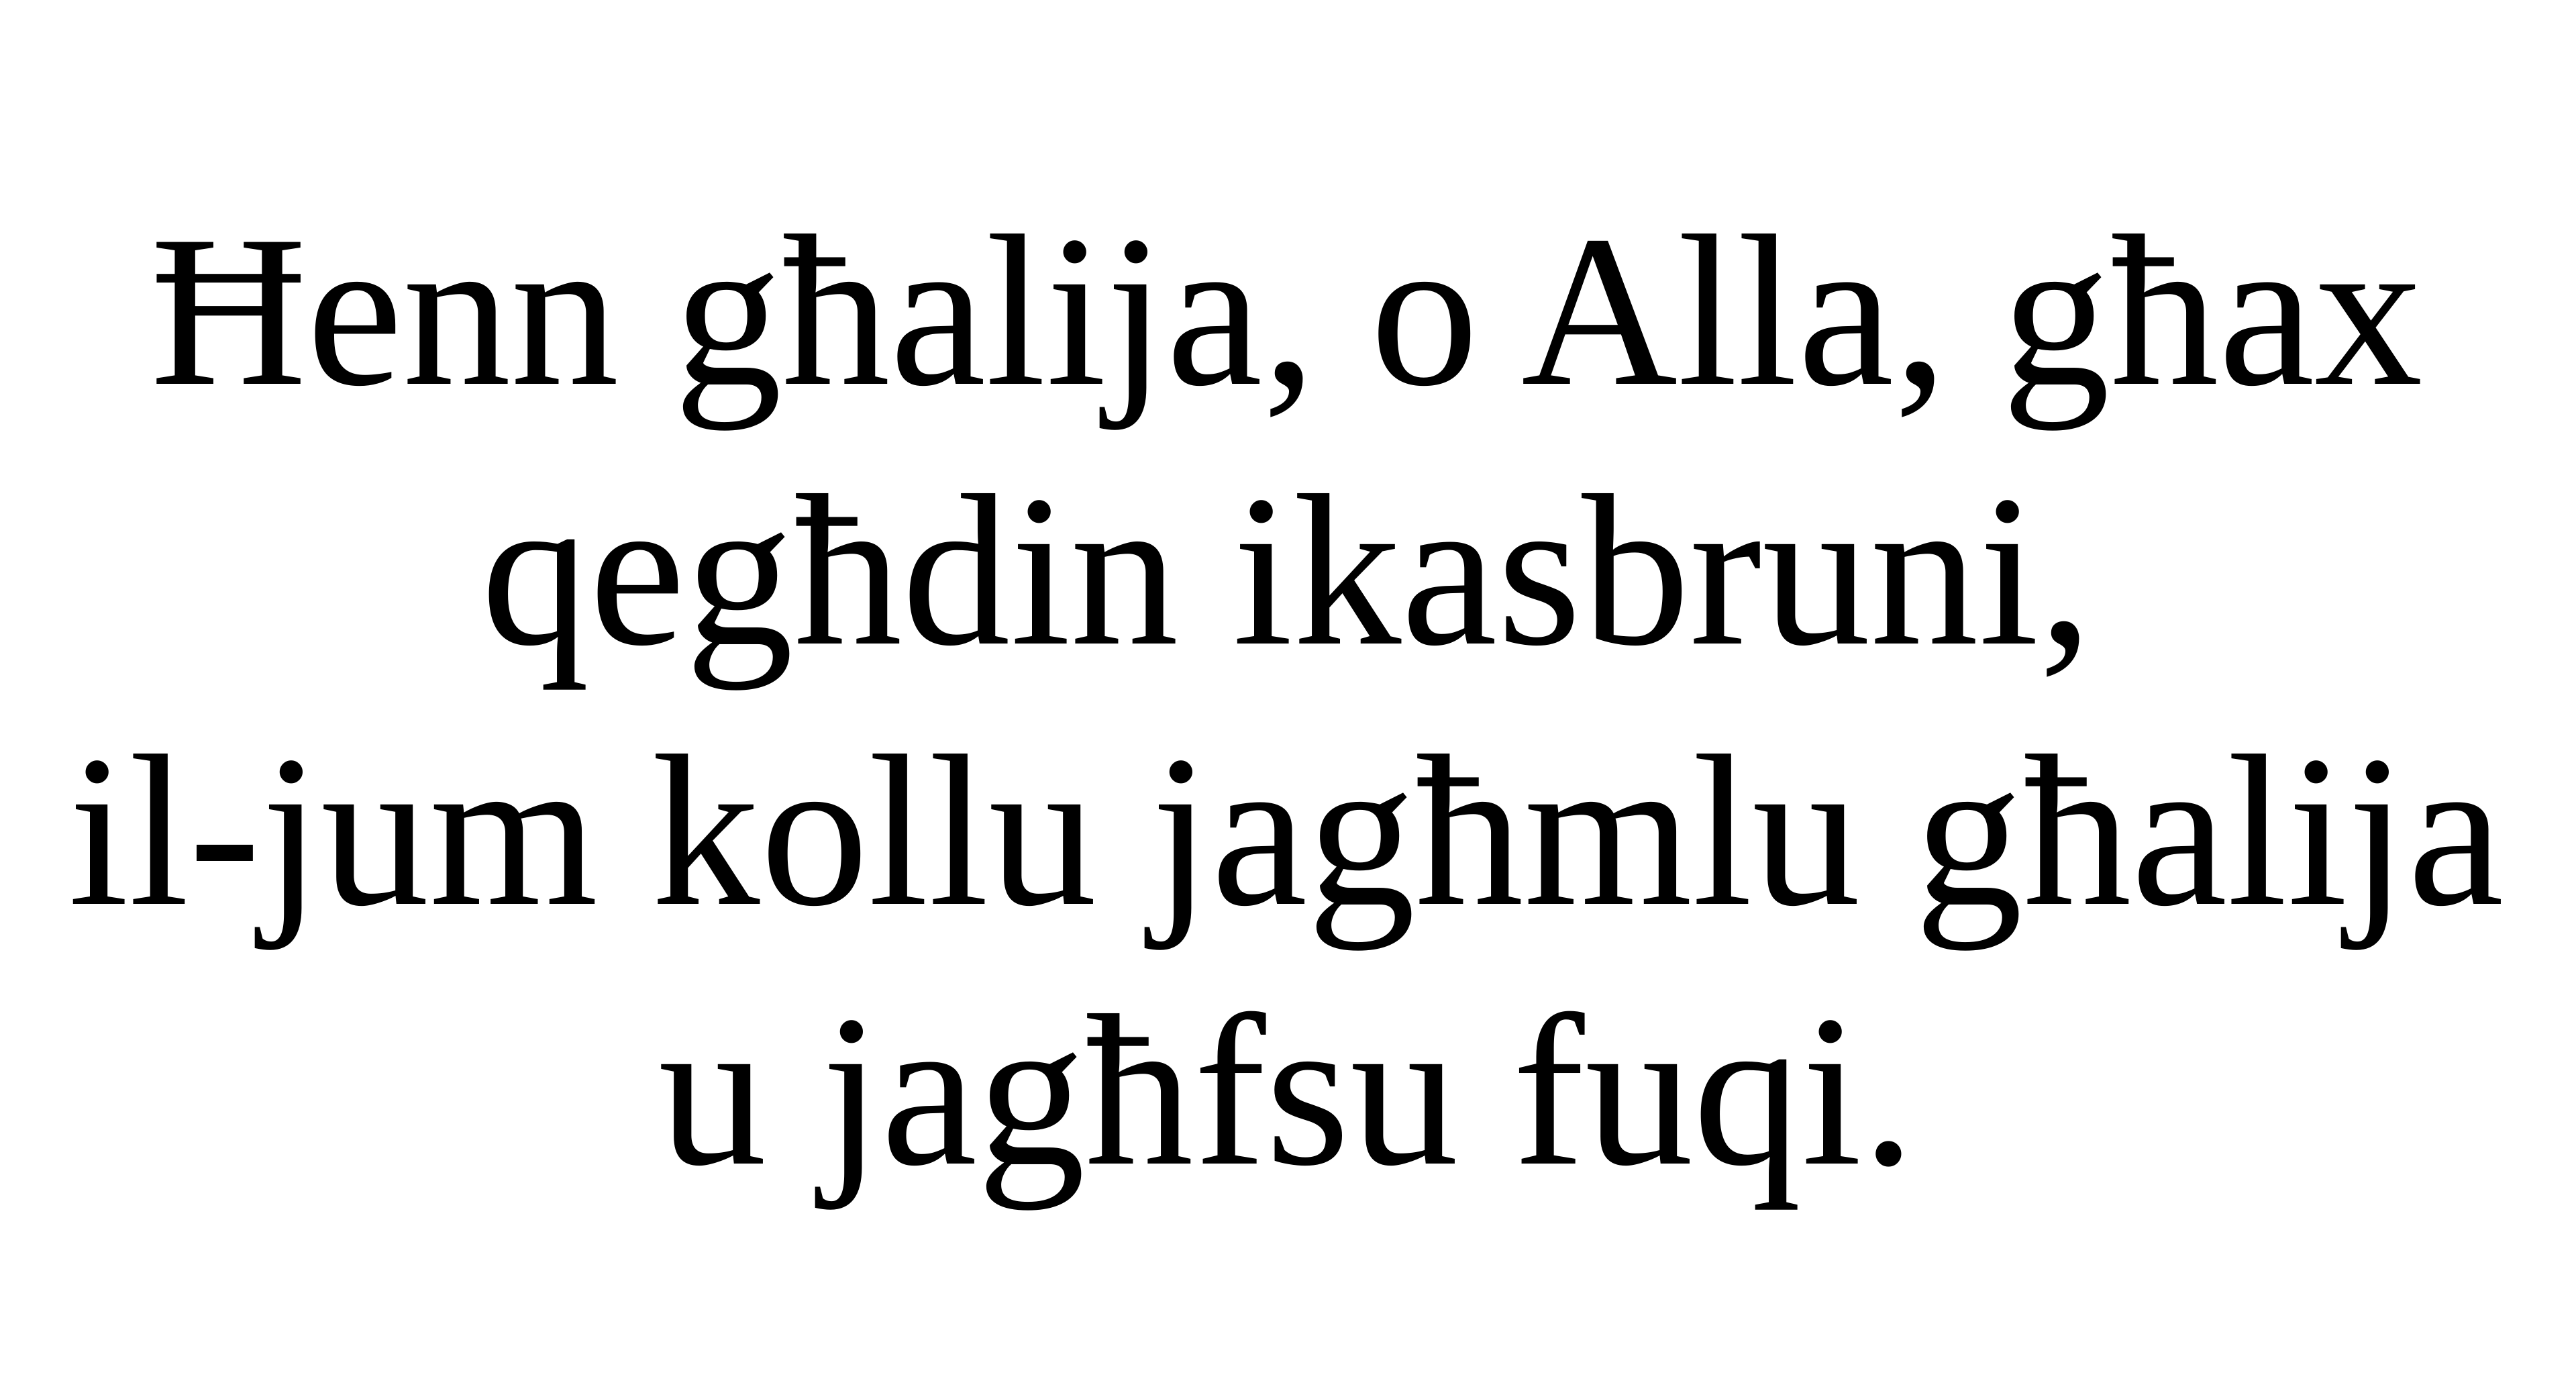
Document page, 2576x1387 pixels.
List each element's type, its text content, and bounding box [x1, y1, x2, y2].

text_box Ħenn għalija, o Alla, għax qegħdin ikasbruni, il-jum kollu jagħmlu għalija u jagħfsu fuqi. [51, 162, 2524, 1213]
